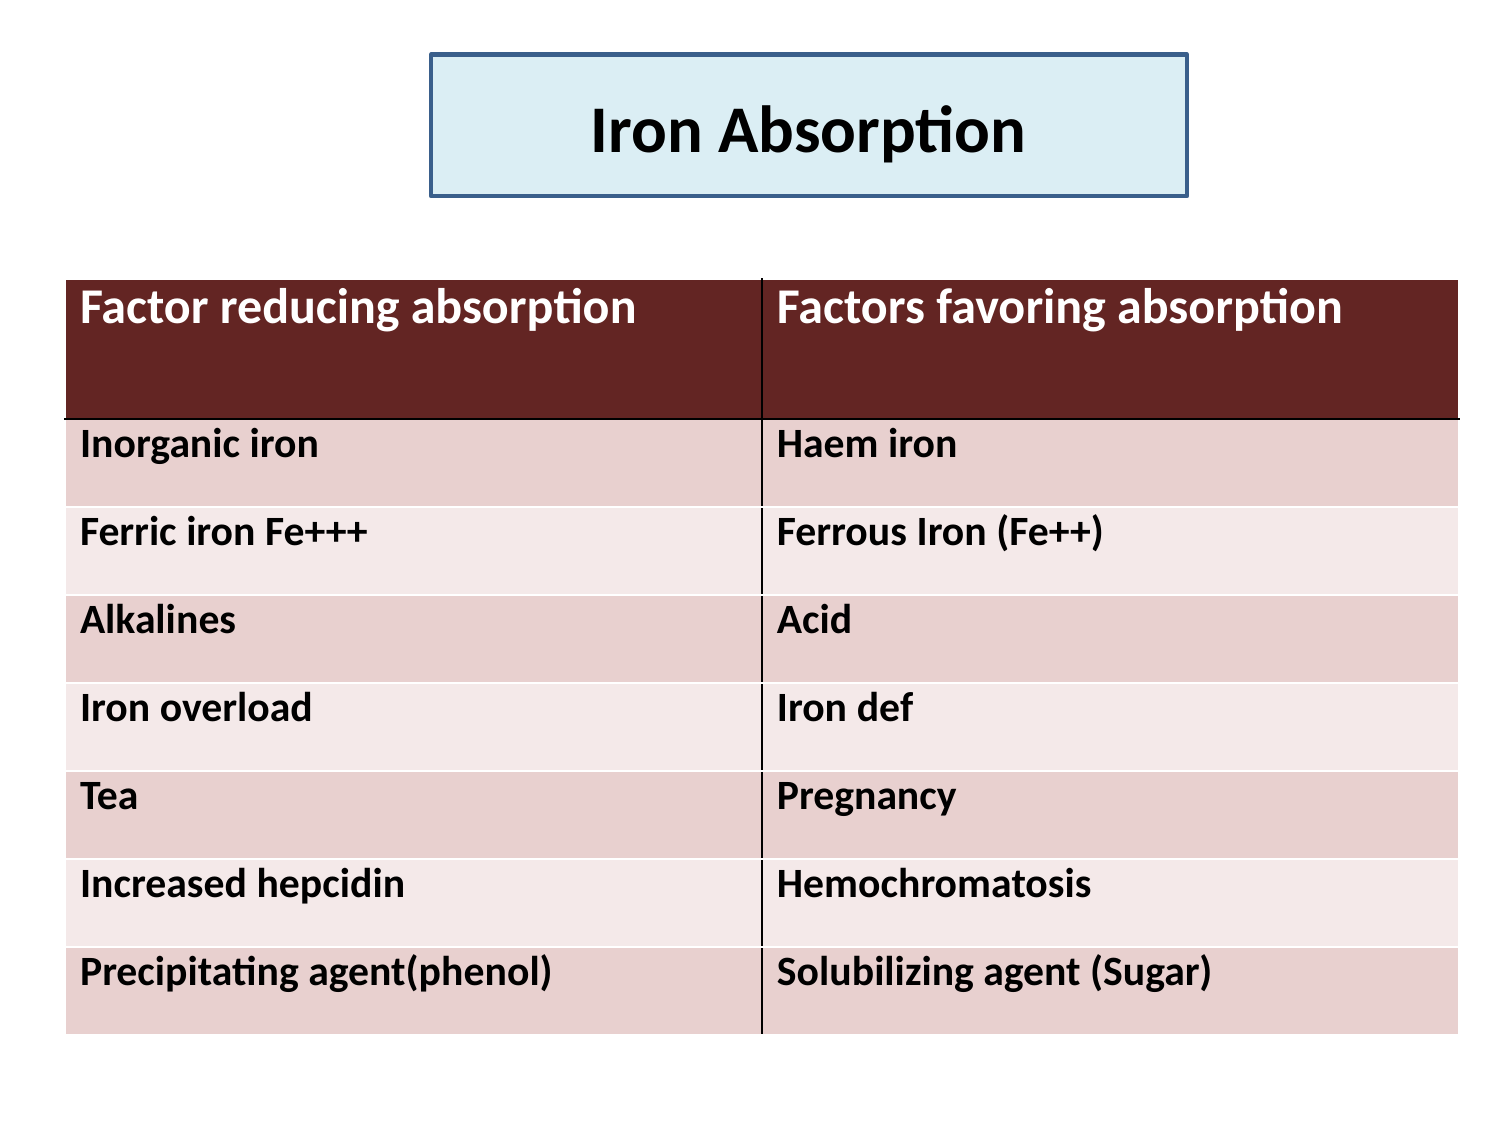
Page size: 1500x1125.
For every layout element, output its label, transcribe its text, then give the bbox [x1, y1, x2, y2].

table_cell Ferrous Iron (Fe++) [763, 508, 1458, 594]
table_header Factors favoring absorption [763, 280, 1458, 418]
table_cell Iron overload [66, 684, 761, 770]
text_box Iron Absorption [429, 52, 1189, 198]
table_cell Solubilizing agent (Sugar) [763, 948, 1458, 1034]
table_cell Tea [66, 772, 761, 858]
table_cell Ferric iron Fe+++ [66, 508, 761, 594]
table_cell Pregnancy [763, 772, 1458, 858]
table_cell Haem iron [763, 420, 1458, 506]
table_cell Alkalines [66, 596, 761, 682]
table_cell Precipitating agent(phenol) [66, 948, 761, 1034]
table_cell Inorganic iron [66, 420, 761, 506]
table_cell Acid [763, 596, 1458, 682]
table_cell Hemochromatosis [763, 860, 1458, 946]
table_cell Increased hepcidin [66, 860, 761, 946]
table_header Factor reducing absorption [66, 280, 761, 418]
table_cell Iron def [763, 684, 1458, 770]
